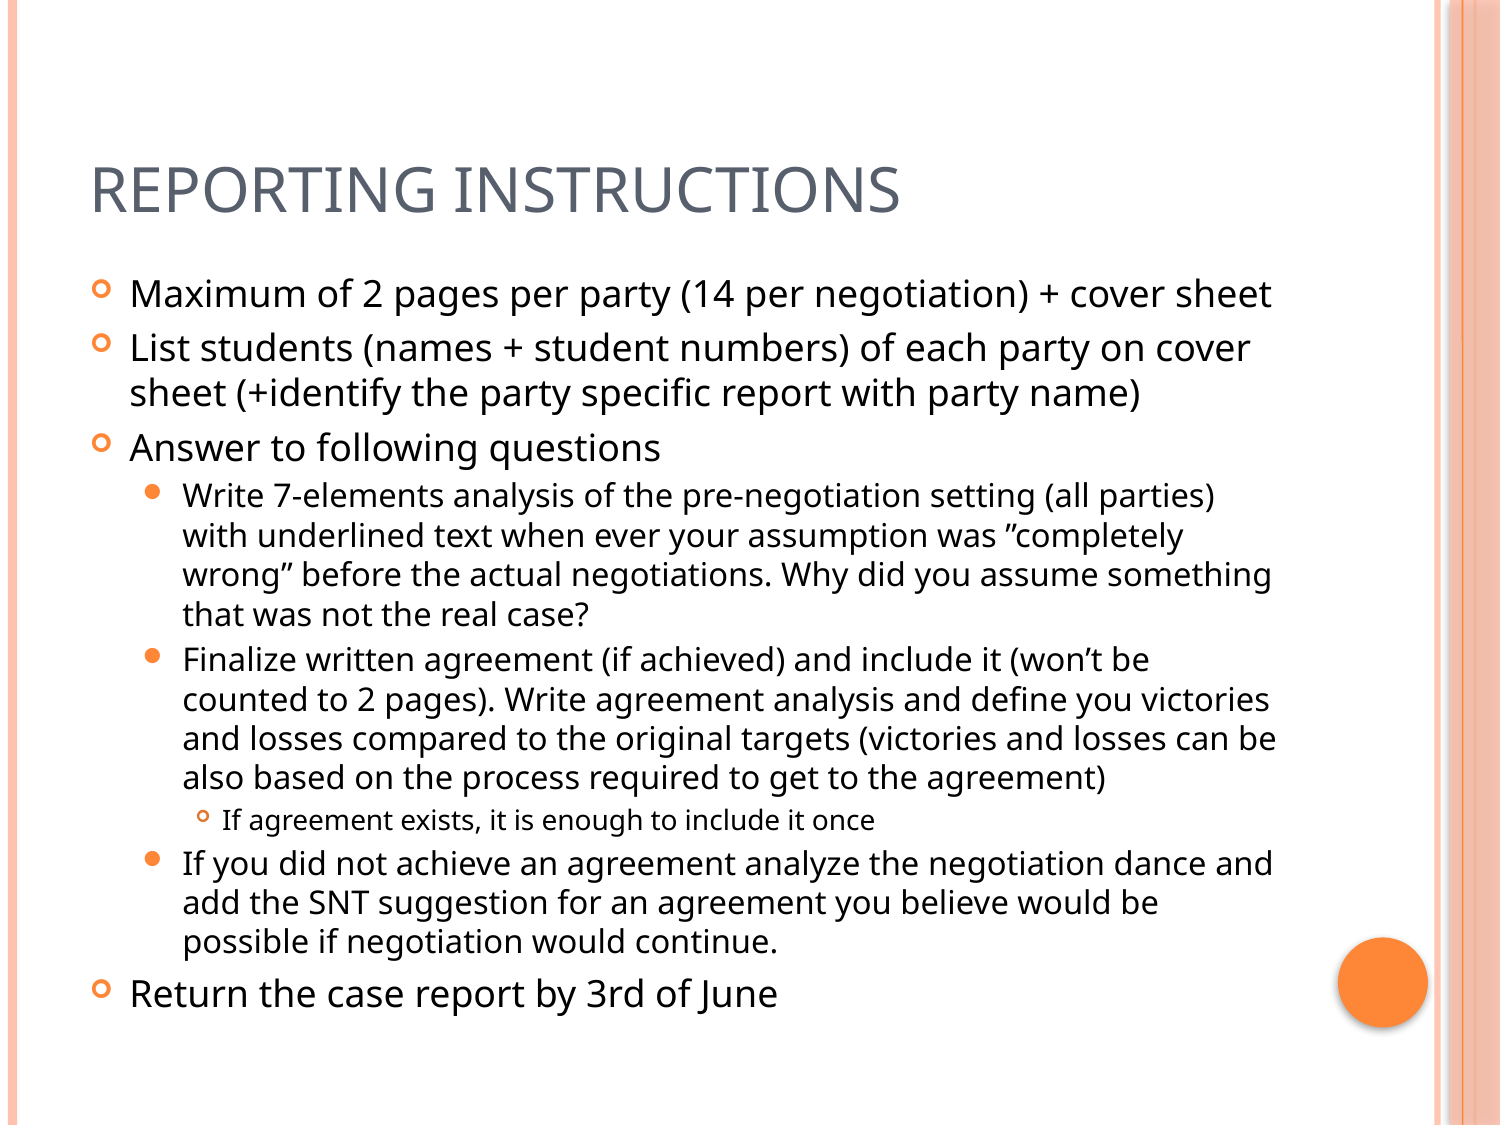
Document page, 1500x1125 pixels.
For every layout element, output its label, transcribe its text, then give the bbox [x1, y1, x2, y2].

title Reporting instructions [75, 45, 1300, 233]
list Maximum of 2 pages per party (14 per negotiation) + cover sheet List students (names + student numbers) of each party on cover sheet (+identify the party specific report with party name) Answer to following questions Write 7-elements analysis of the pre-negotiation setting (all parties) with underlined text when ever your assumption was ”completely wrong” before the actual negotiations. Why did you assume something that was not the real case? Finalize written agreement (if achieved) and include it (won’t be counted to 2 pages). Write agreement analysis and define you victories and losses compared to the original targets (victories and losses can be also based on the process required to get to the agreement) If agreement exists, it is enough to include it once If you did not achieve an agreement analyze the negotiation dance and add the SNT suggestion for an agreement you believe would be possible if negotiation would continue. Return the case report by 3rd of June [75, 262, 1300, 1062]
